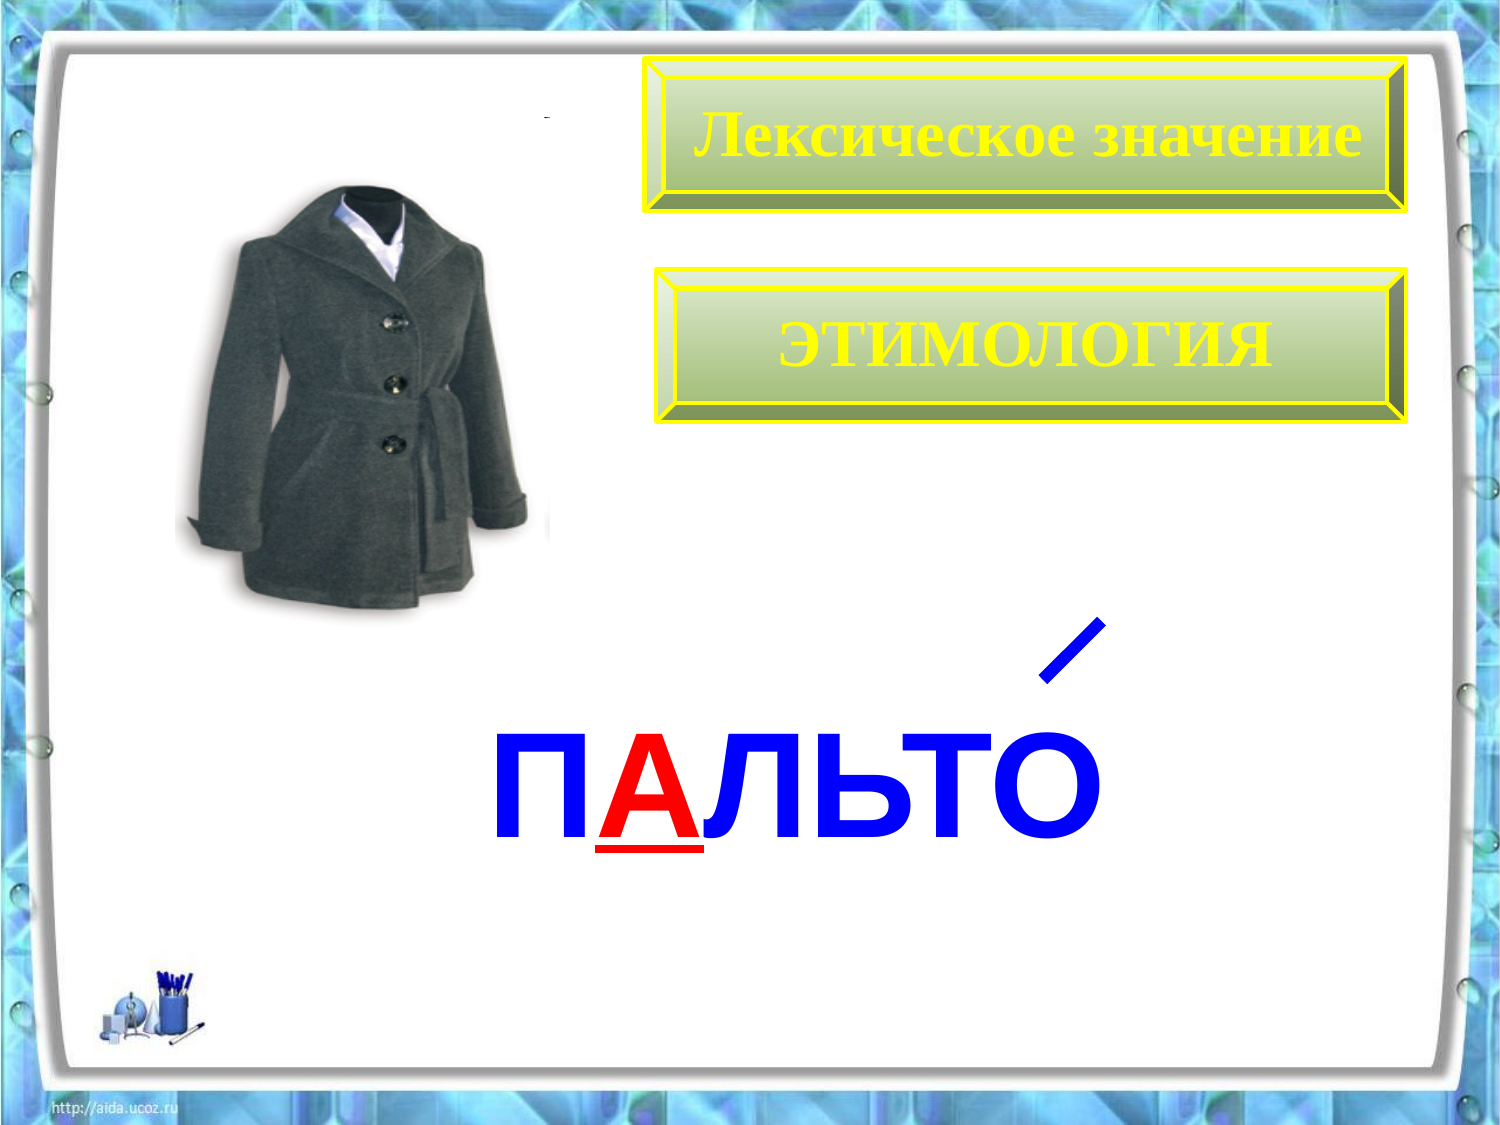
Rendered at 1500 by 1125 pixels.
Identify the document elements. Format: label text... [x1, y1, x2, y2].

text_box [642, 56, 1408, 213]
text_box ПАЛЬТО [472, 679, 1122, 875]
text_box ЭТИМОЛОГИЯ [761, 292, 1325, 388]
text_box [654, 267, 1408, 424]
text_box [1042, 620, 1102, 680]
picture [0, 0, 1500, 1125]
text_box Лексическое значение [679, 81, 1407, 177]
